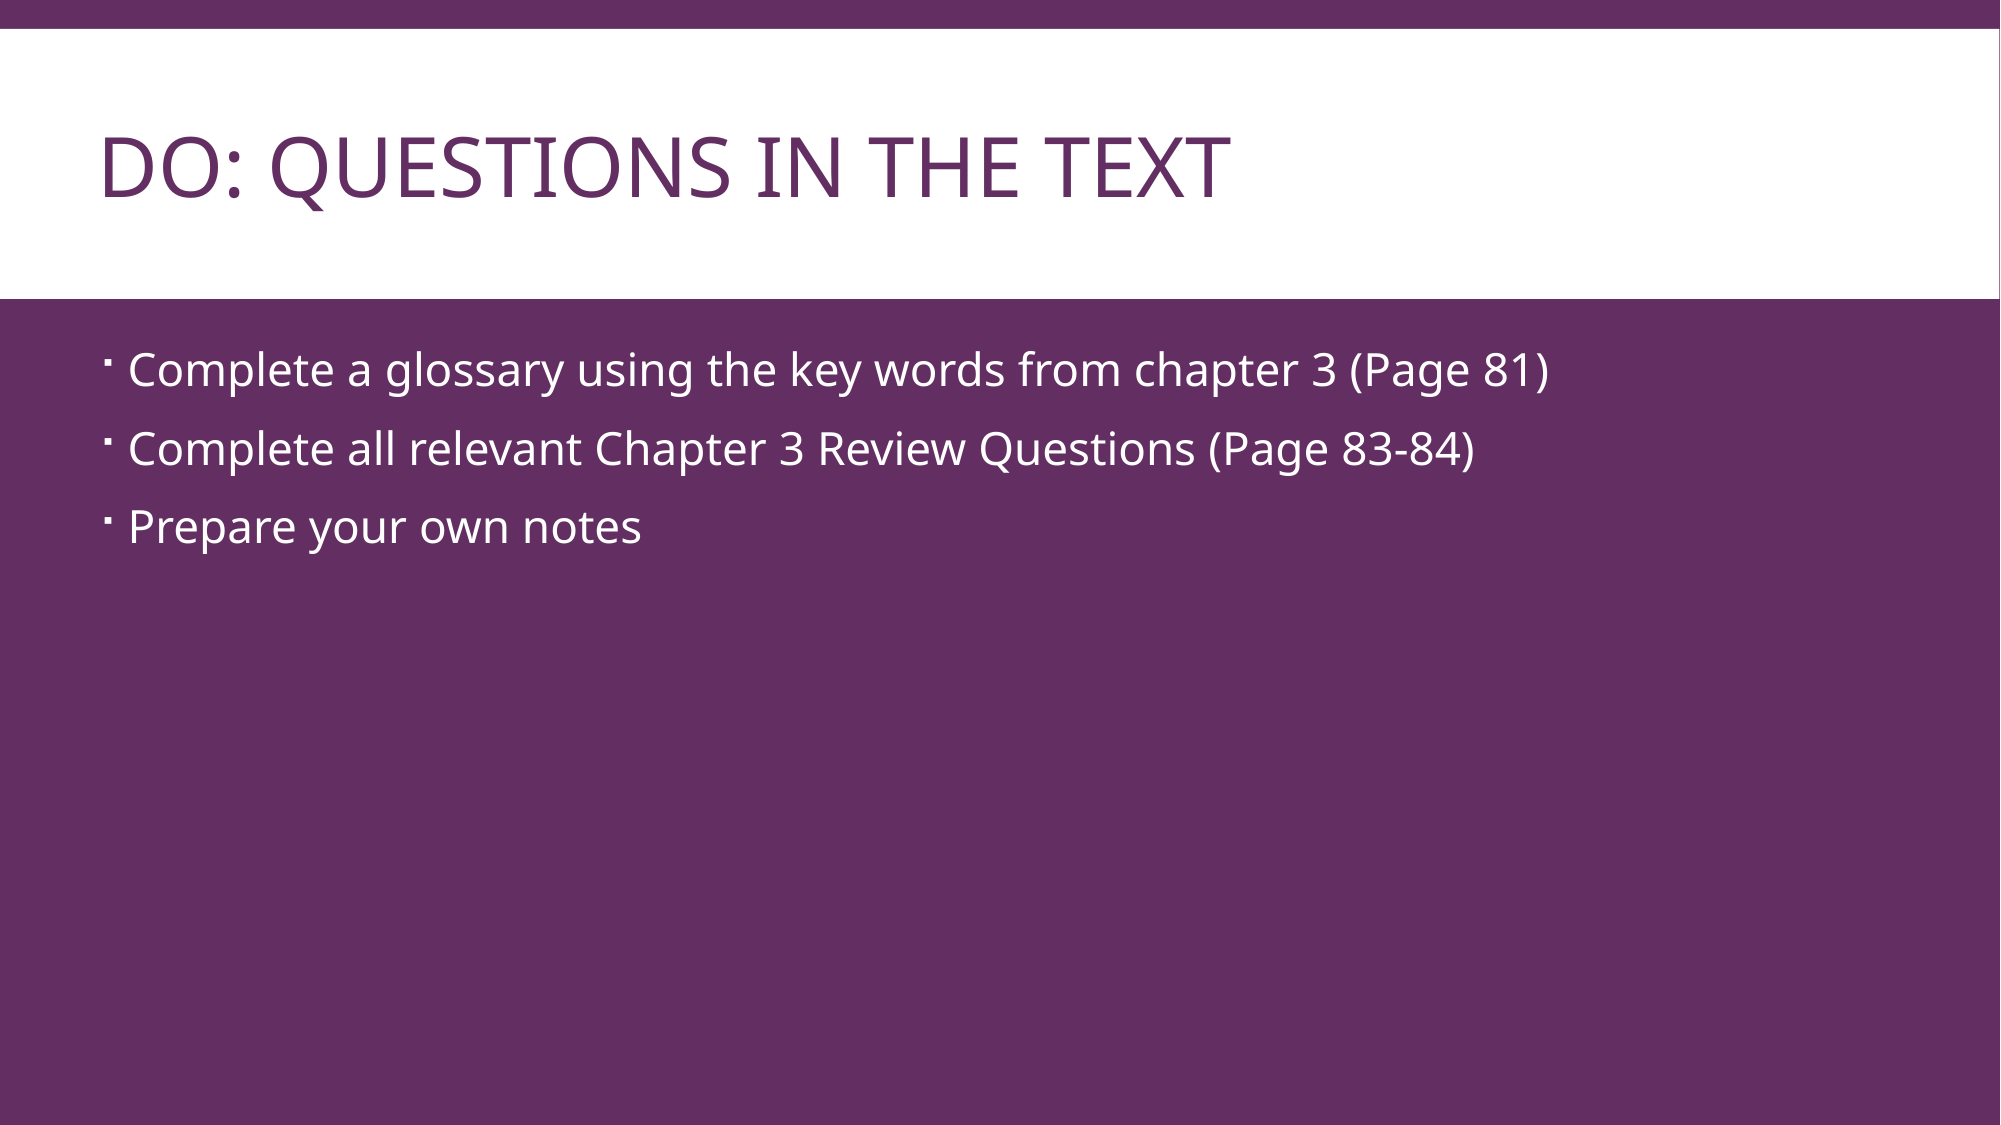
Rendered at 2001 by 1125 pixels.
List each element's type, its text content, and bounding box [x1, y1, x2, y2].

title DO: Questions in the text [82, 47, 1688, 296]
list Complete a glossary using the key words from chapter 3 (Page 81) Complete all relevant Chapter 3 Review Questions (Page 83-84) Prepare your own notes [82, 339, 1688, 1030]
